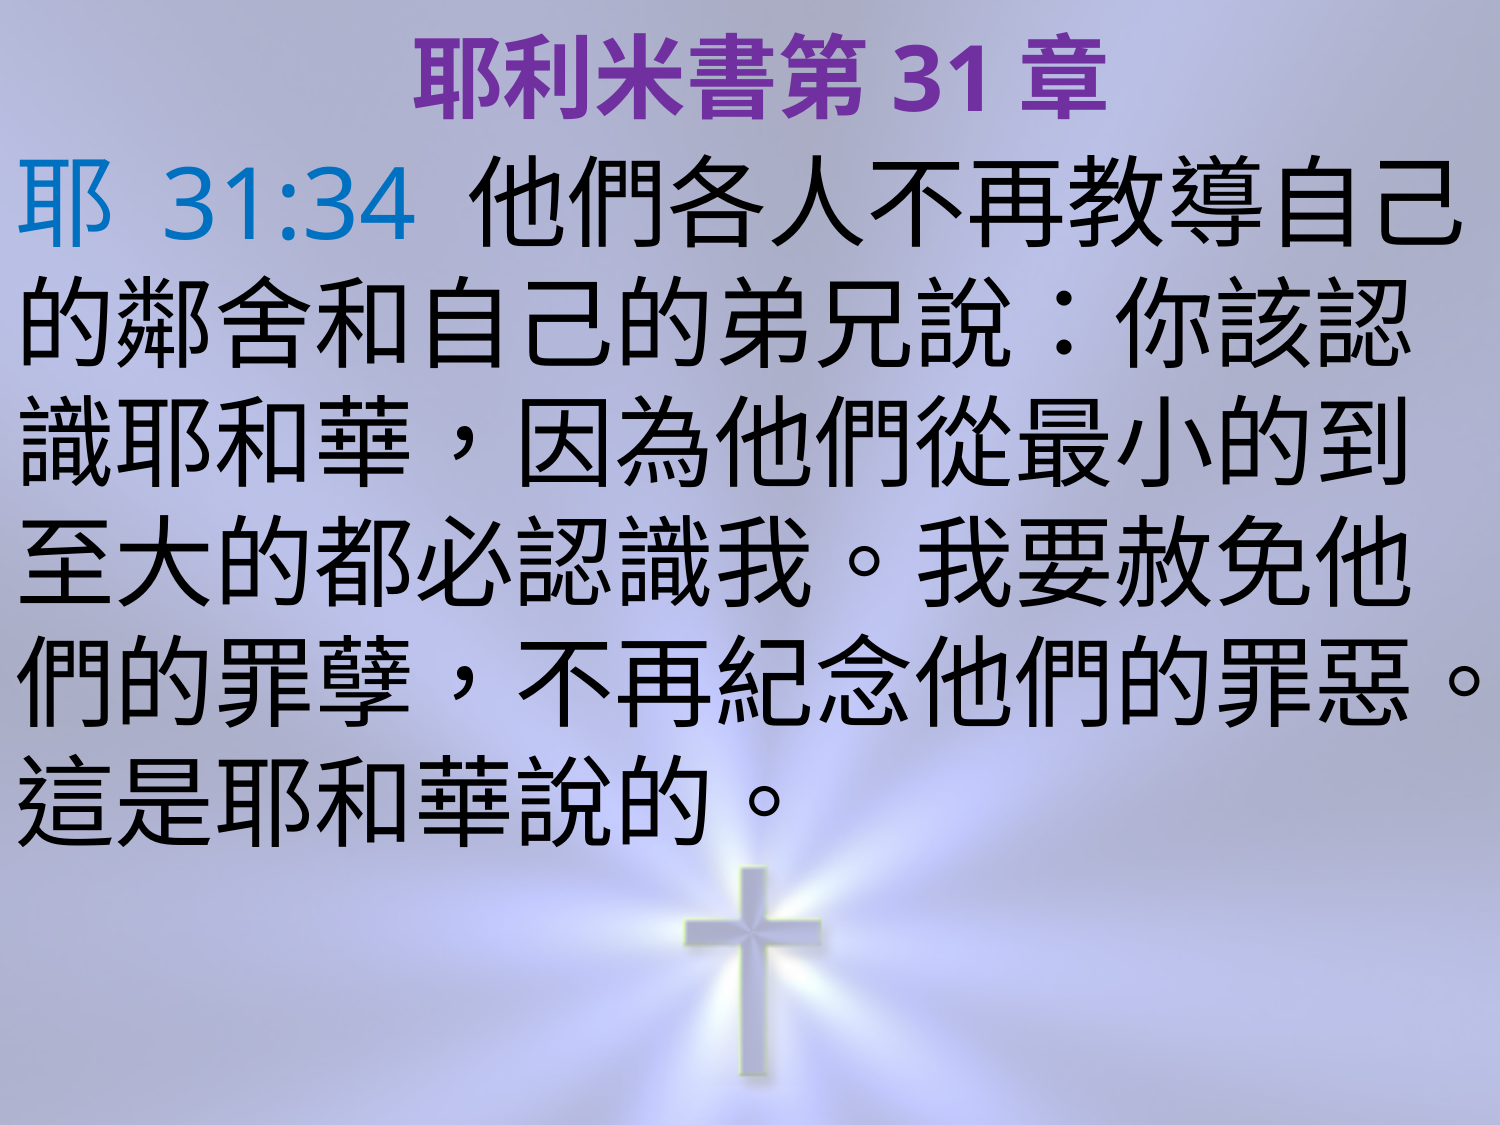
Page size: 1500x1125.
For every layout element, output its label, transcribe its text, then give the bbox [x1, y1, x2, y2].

text_box 耶 31:34 他們各人不再教導自己的鄰舍和自己的弟兄說：你該認識耶和華，因為他們從最小的到至大的都必認識我。我要赦免他們的罪孽，不再紀念他們的罪惡。這是耶和華說的。 [0, 132, 1488, 875]
text_box 耶利米書第31章 [396, 12, 1150, 159]
